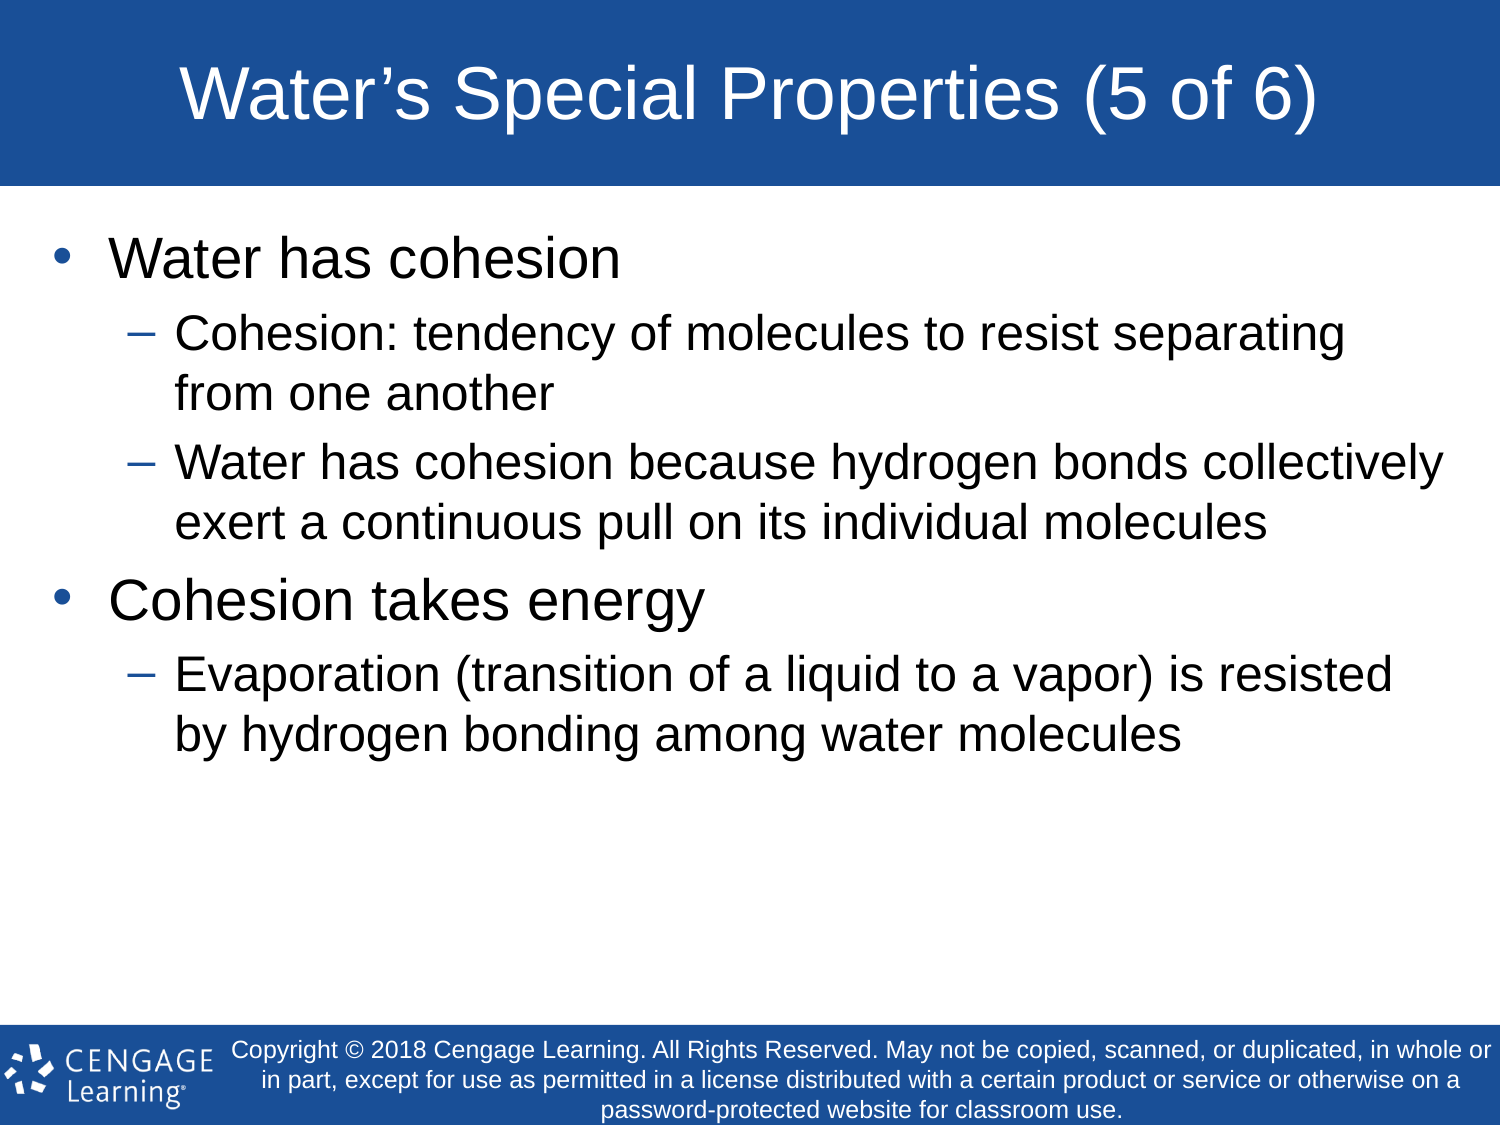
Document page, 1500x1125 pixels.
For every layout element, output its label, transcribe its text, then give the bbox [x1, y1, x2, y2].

picture [0, 1040, 216, 1113]
title Water’s Special Properties (5 of 6) [7, 4, 1493, 175]
list Water has cohesion Cohesion: tendency of molecules to resist separating from one another Water has cohesion because hydrogen bonds collectively exert a continuous pull on its individual molecules Cohesion takes energy Evaporation (transition of a liquid to a vapor) is resisted by hydrogen bonding among water molecules [37, 212, 1475, 1005]
